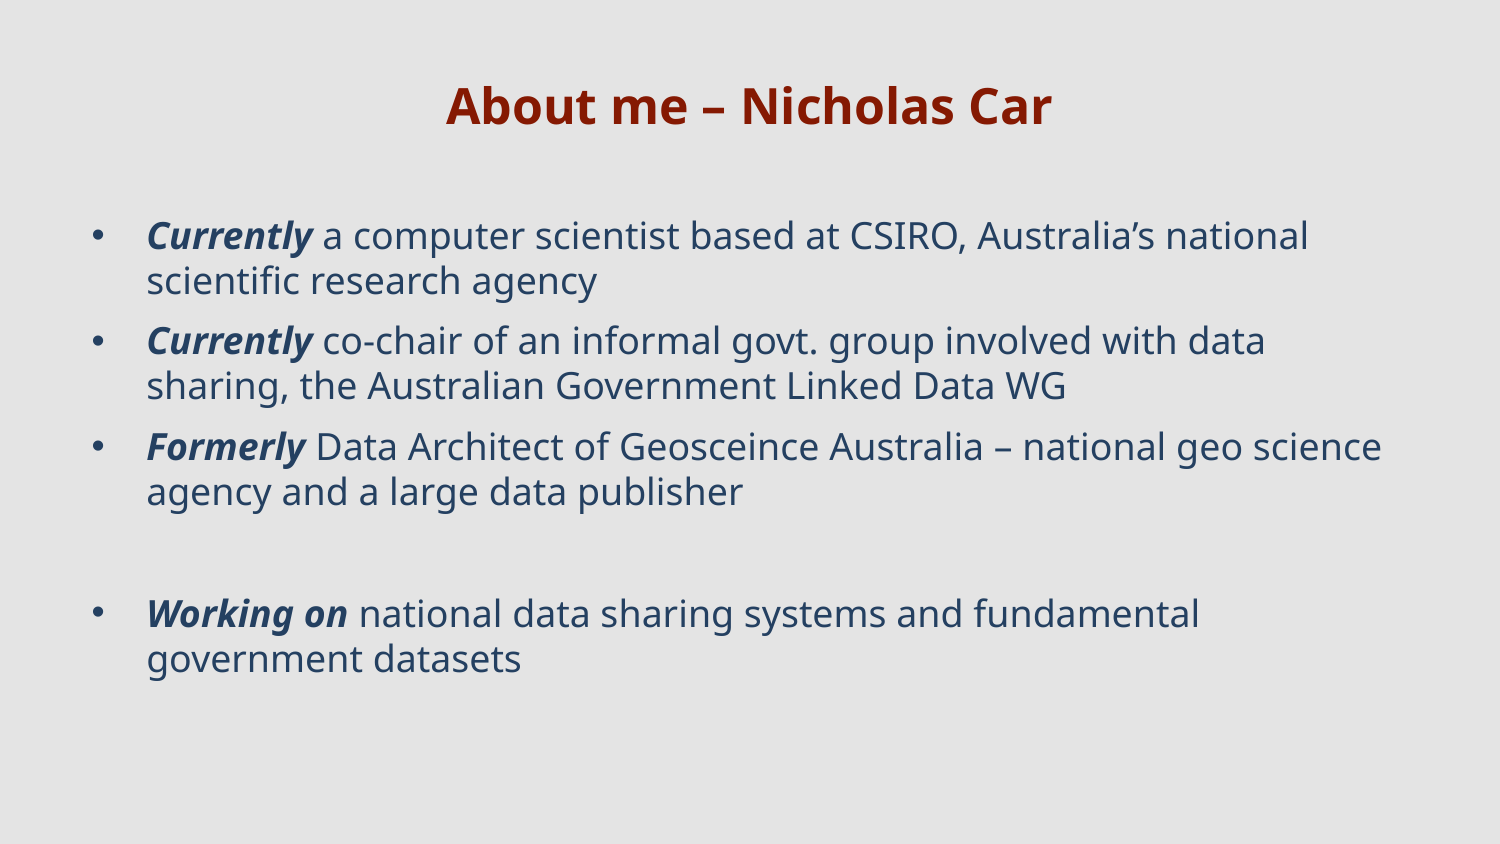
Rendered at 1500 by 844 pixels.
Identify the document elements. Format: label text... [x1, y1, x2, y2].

list Currently a computer scientist based at CSIRO, Australia’s national scientific research agency Currently co-chair of an informal govt. group involved with data sharing, the Australian Government Linked Data WG Formerly Data Architect of Geosceince Australia – national geo science agency and a large data publisher Working on national data sharing systems and fundamental government datasets [75, 196, 1425, 754]
title About me – Nicholas Car [75, 33, 1425, 175]
